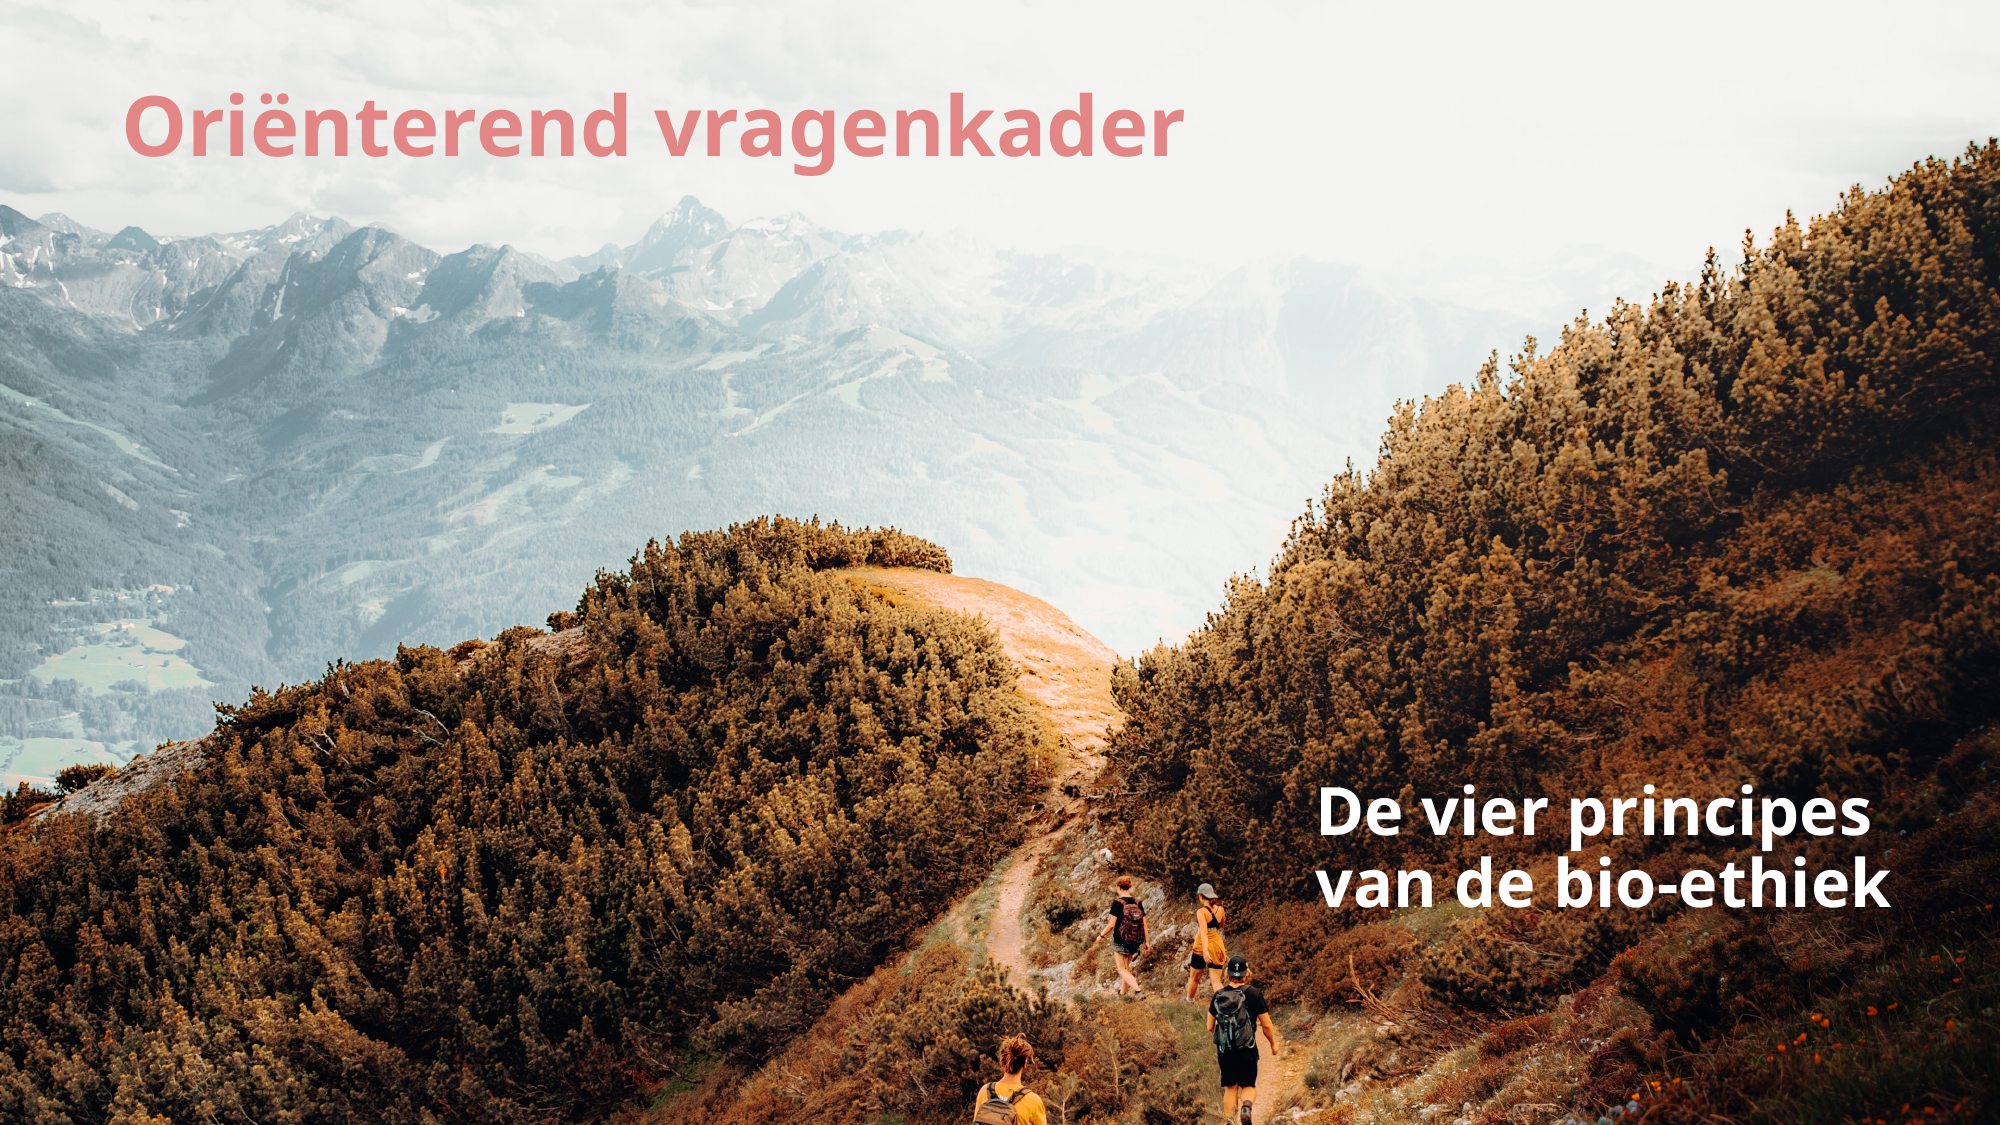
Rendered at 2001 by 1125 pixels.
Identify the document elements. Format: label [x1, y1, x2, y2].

list [0, 0, 2000, 1125]
